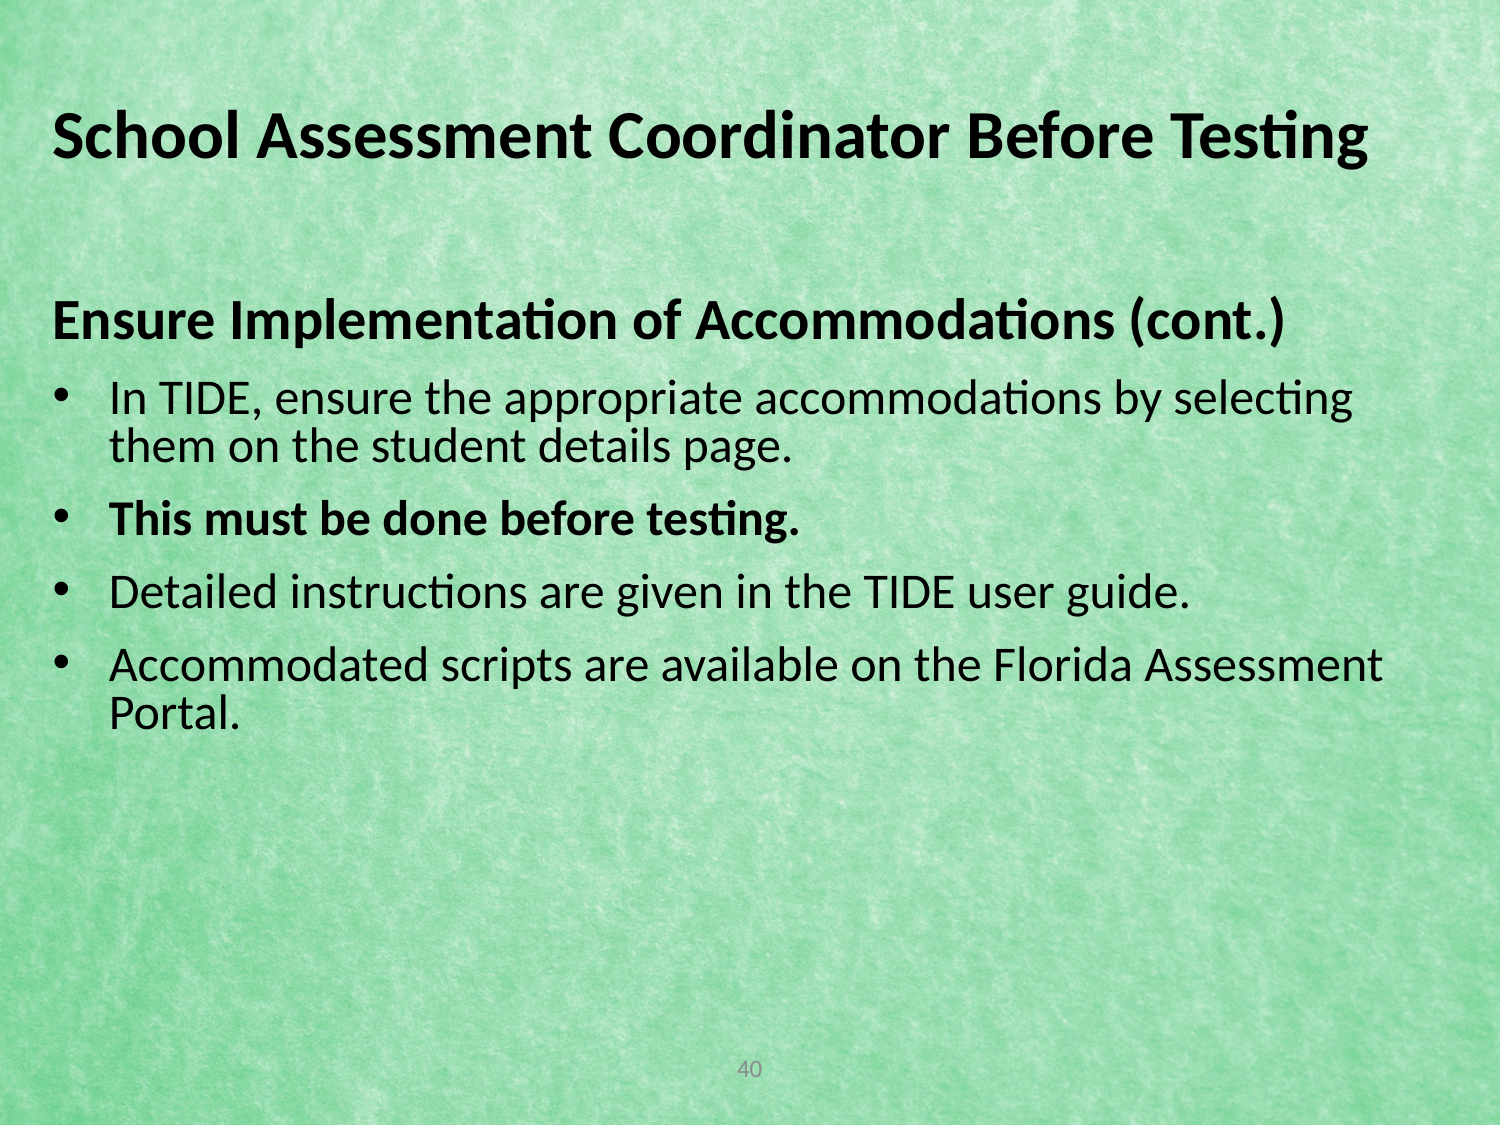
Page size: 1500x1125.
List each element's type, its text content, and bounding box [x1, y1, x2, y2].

list Ensure Implementation of Accommodations (cont.) In TIDE, ensure the appropriate accommodations by selecting them on the student details page. This must be done before testing. Detailed instructions are given in the TIDE user guide. Accommodated scripts are available on the Florida Assessment Portal. [37, 287, 1471, 1000]
title School Assessment Coordinator Before Testing [37, 41, 1400, 222]
picture [0, 0, 1500, 1125]
slide_number 40 [512, 1037, 988, 1098]
